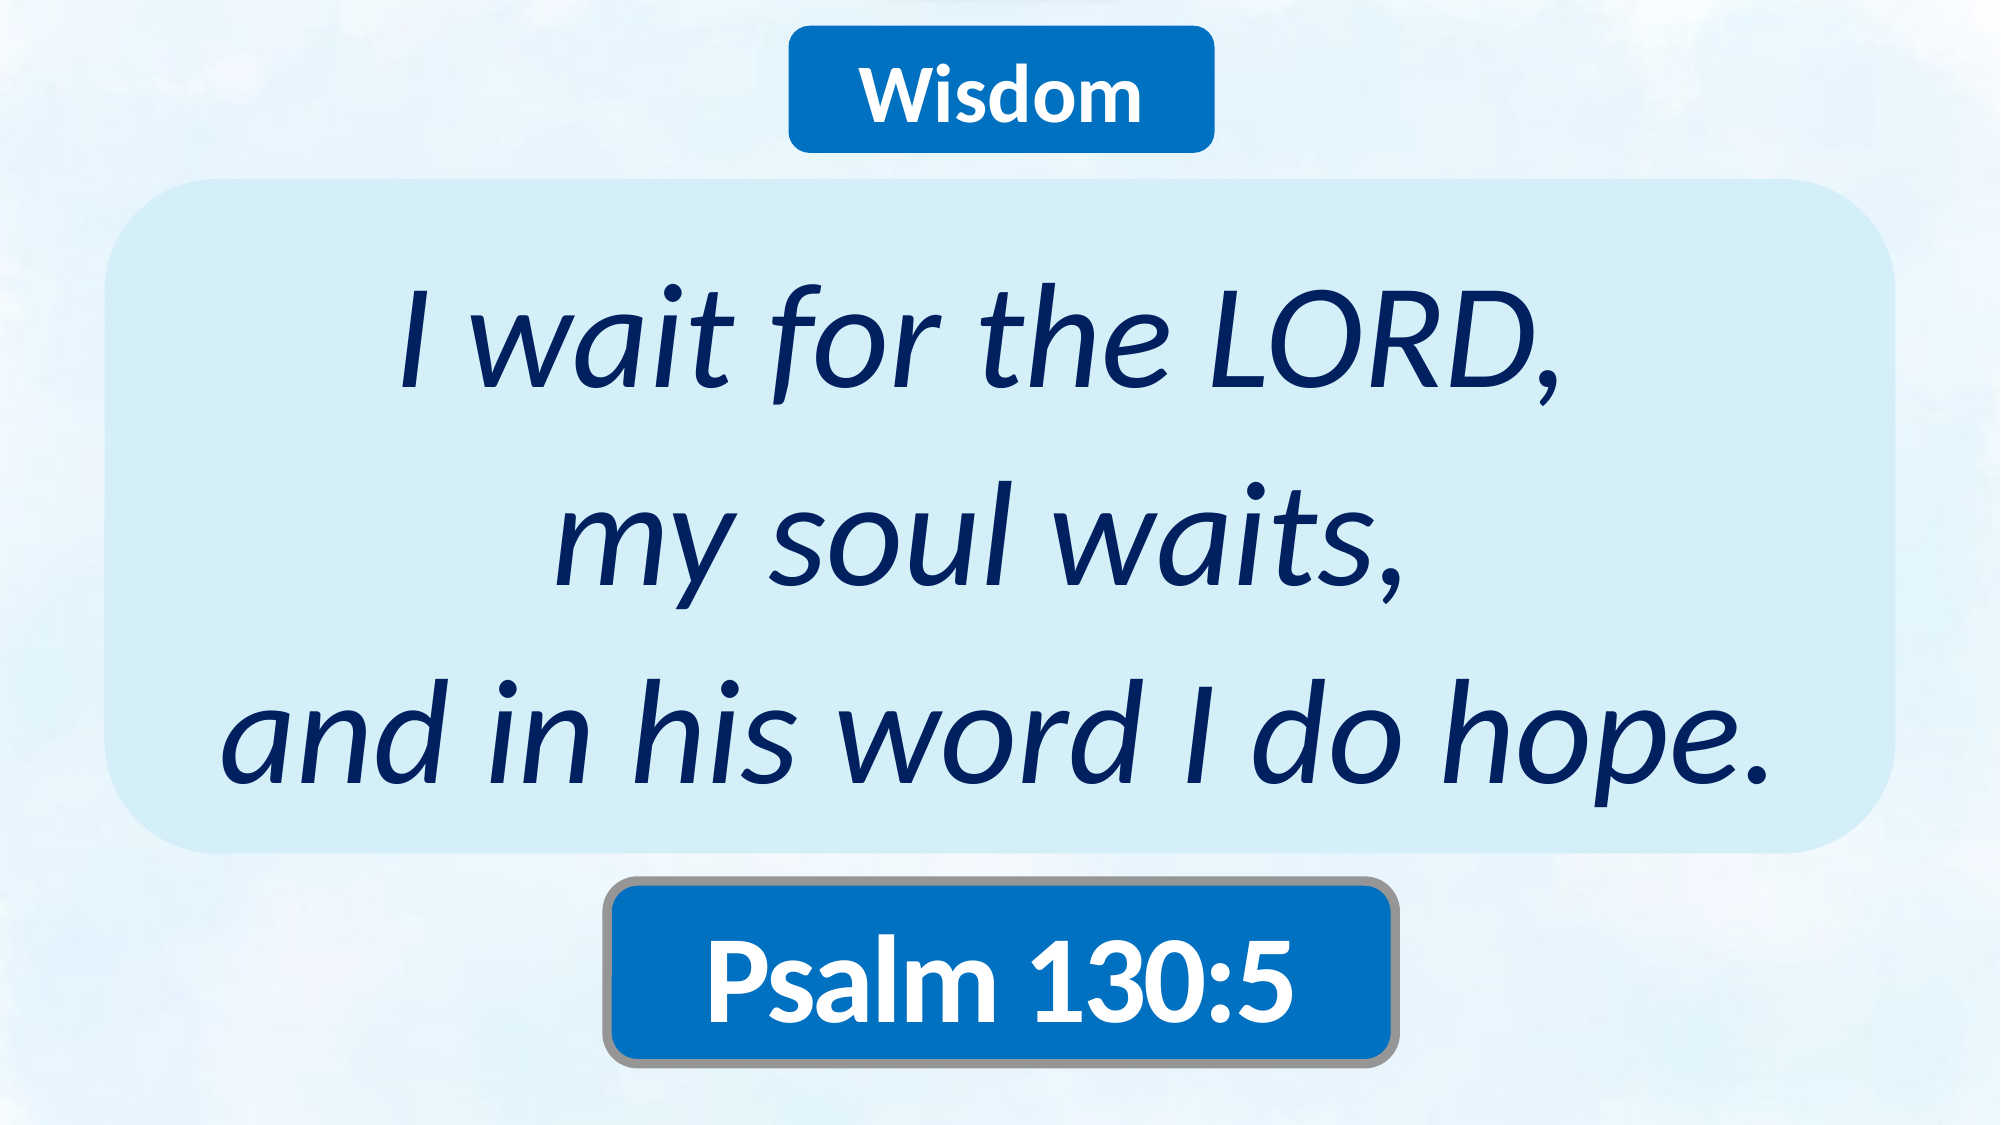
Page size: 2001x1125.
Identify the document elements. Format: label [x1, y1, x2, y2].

text_box [0, 0, 2000, 1125]
